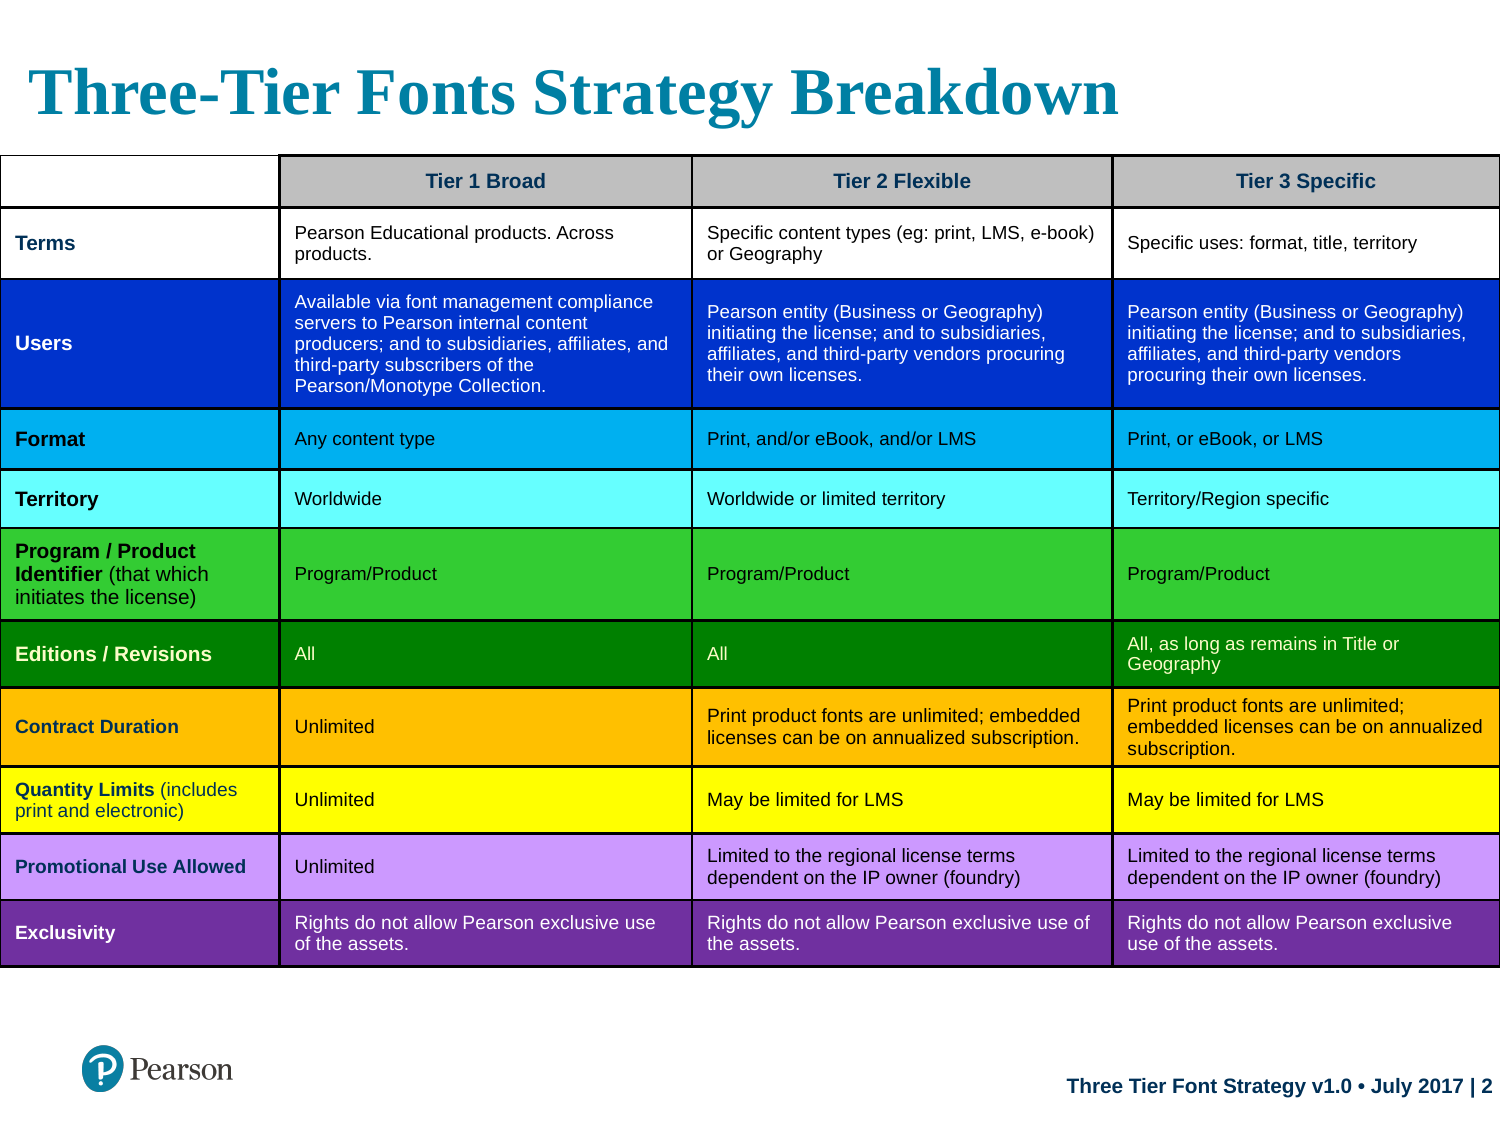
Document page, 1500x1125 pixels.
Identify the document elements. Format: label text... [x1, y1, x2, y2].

table_cell Unlimited [281, 768, 691, 832]
table_cell Limited to the regional license terms dependent on the IP owner (foundry) [693, 835, 1111, 899]
table_cell Pearson entity (Business or Geography) initiating the license; and to subsidiaries, affiliates, and third-party vendors procuring their own licenses. [1114, 280, 1499, 407]
text_box Three Tier Font Strategy v1.0 • July 2017 | 2 [963, 1065, 1500, 1105]
picture [108, 1045, 233, 1092]
table_cell Rights do not allow Pearson exclusive use of the assets. [281, 901, 691, 965]
table_cell May be limited for LMS [1114, 768, 1499, 832]
table_header Tier 1 Broad [281, 157, 691, 206]
table_cell Program / Product Identifier (that which initiates the license) [1, 529, 278, 619]
table_cell Users [1, 280, 278, 407]
title Three-Tier Fonts Strategy Breakdown [28, 27, 1370, 155]
table_cell Rights do not allow Pearson exclusive use of the assets. [693, 901, 1111, 965]
table_cell Contract Duration [1, 689, 278, 765]
table_cell Unlimited [281, 835, 691, 899]
table_cell Pearson Educational products. Across products. [281, 209, 691, 278]
table_cell Print product fonts are unlimited; embedded licenses can be on annualized subscription. [1114, 689, 1499, 765]
table_cell Print, and/or eBook, and/or LMS [693, 410, 1111, 468]
table_cell Unlimited [281, 689, 691, 765]
table_cell All [281, 622, 691, 686]
table_header Tier 2 Flexible [693, 157, 1111, 206]
table_cell All [693, 622, 1111, 686]
picture [90, 1054, 116, 1079]
table_cell Worldwide or limited territory [693, 471, 1111, 527]
table_cell Limited to the regional license terms dependent on the IP owner (foundry) [1114, 835, 1499, 899]
table_cell Format [1, 410, 278, 468]
picture [82, 1045, 97, 1061]
table_cell Specific uses: format, title, territory [1114, 209, 1499, 278]
table_cell Print product fonts are unlimited; embedded licenses can be on annualized subscription. [693, 689, 1111, 765]
table_cell Promotional Use Allowed [1, 835, 278, 899]
table_cell May be limited for LMS [693, 768, 1111, 832]
table_cell Program/Product [281, 529, 691, 619]
table_cell Rights do not allow Pearson exclusive use of the assets. [1114, 901, 1499, 965]
table_cell Specific content types (eg: print, LMS, e-book) or Geography [693, 209, 1111, 278]
table_cell Print, or eBook, or LMS [1114, 410, 1499, 468]
table_cell Available via font management compliance servers to Pearson internal content producers; and to subsidiaries, affiliates, and third-party subscribers of the Pearson/Monotype Collection. [281, 280, 691, 407]
picture [82, 1078, 93, 1092]
table_cell Terms [1, 209, 278, 278]
table_header Tier 3 Specific [1114, 157, 1499, 206]
table_header [1, 156, 278, 206]
table_cell Territory [1, 471, 278, 527]
table_cell Territory/Region specific [1114, 471, 1499, 527]
table_cell Editions / Revisions [1, 622, 278, 686]
table_cell All, as long as remains in Title or Geography [1114, 622, 1499, 686]
table_cell Worldwide [281, 471, 691, 527]
table_cell Exclusivity [1, 901, 278, 965]
table_cell Program/Product [693, 529, 1111, 619]
table_cell Quantity Limits (includes print and electronic) [1, 768, 278, 832]
table_cell Program/Product [1114, 529, 1499, 619]
table_cell Pearson entity (Business or Geography) initiating the license; and to subsidiaries, affiliates, and third-party vendors procuring their own licenses. [693, 280, 1111, 407]
table_cell Any content type [281, 410, 691, 468]
